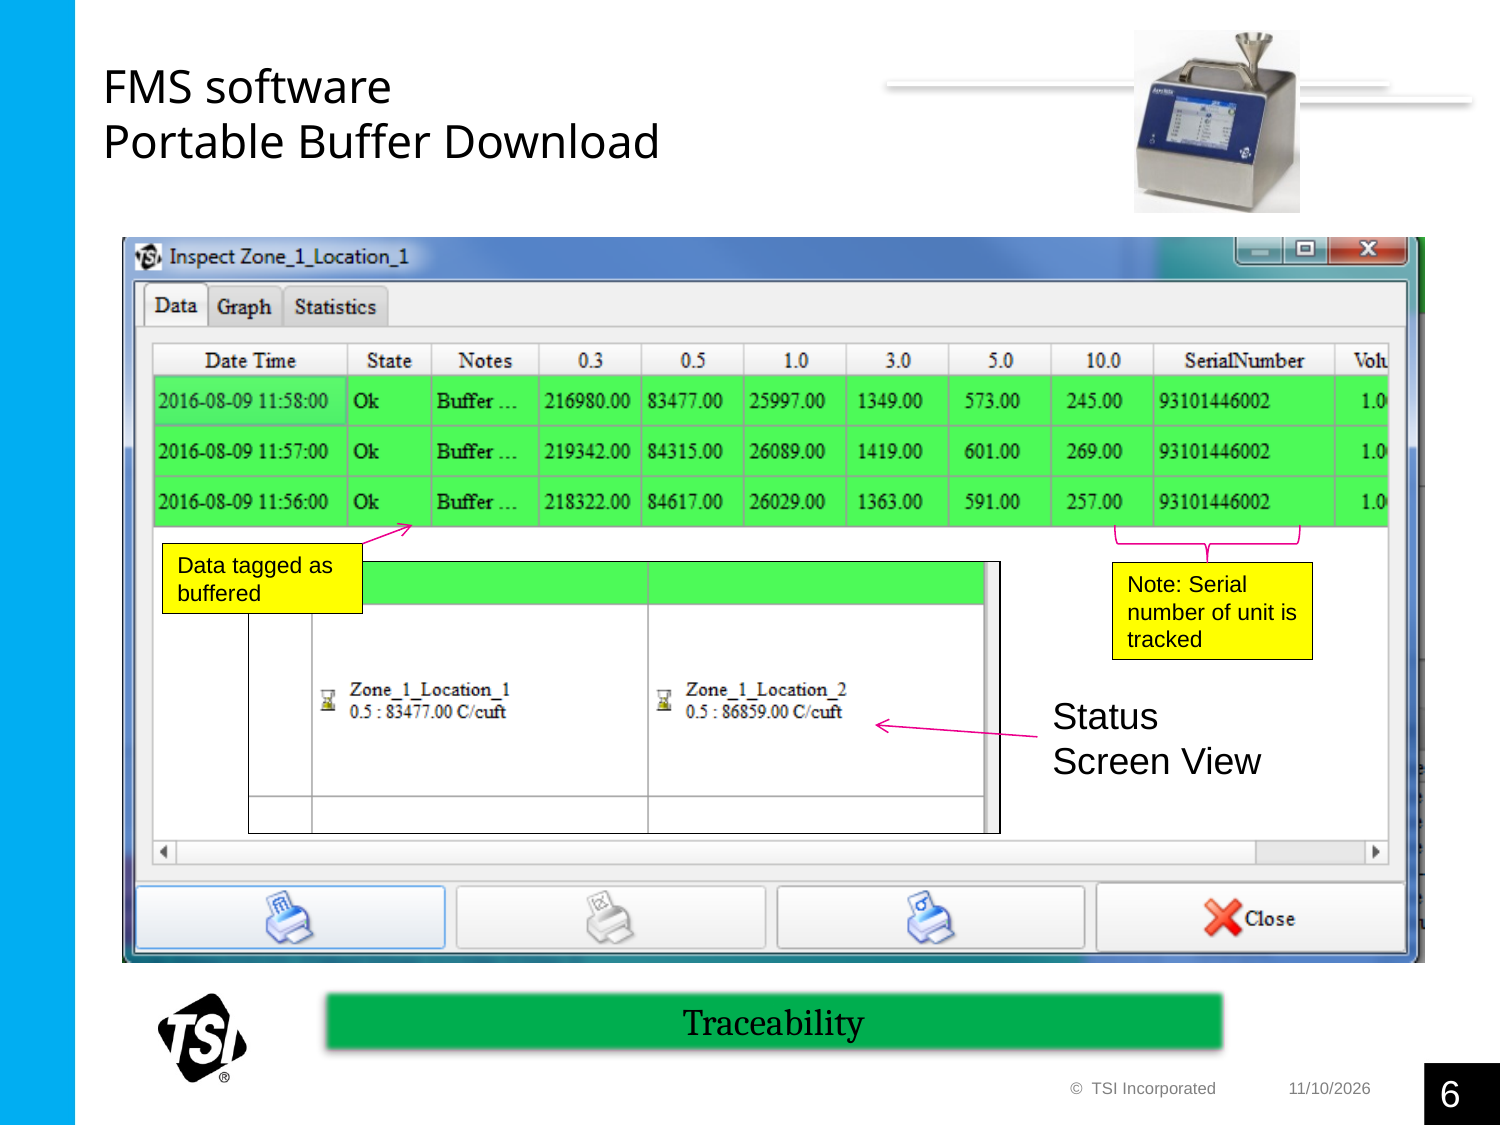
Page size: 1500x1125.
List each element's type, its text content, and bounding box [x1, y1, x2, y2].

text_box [362, 524, 413, 544]
title FMS software Portable Buffer Download [87, 50, 1127, 175]
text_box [874, 724, 1038, 738]
text_box 6 [1424, 1062, 1500, 1125]
picture [76, 0, 1500, 1125]
text_box © TSI Incorporated [1055, 1070, 1273, 1125]
text_box Traceability [331, 997, 1219, 1045]
text_box 3/6/2019 [1273, 1070, 1431, 1125]
